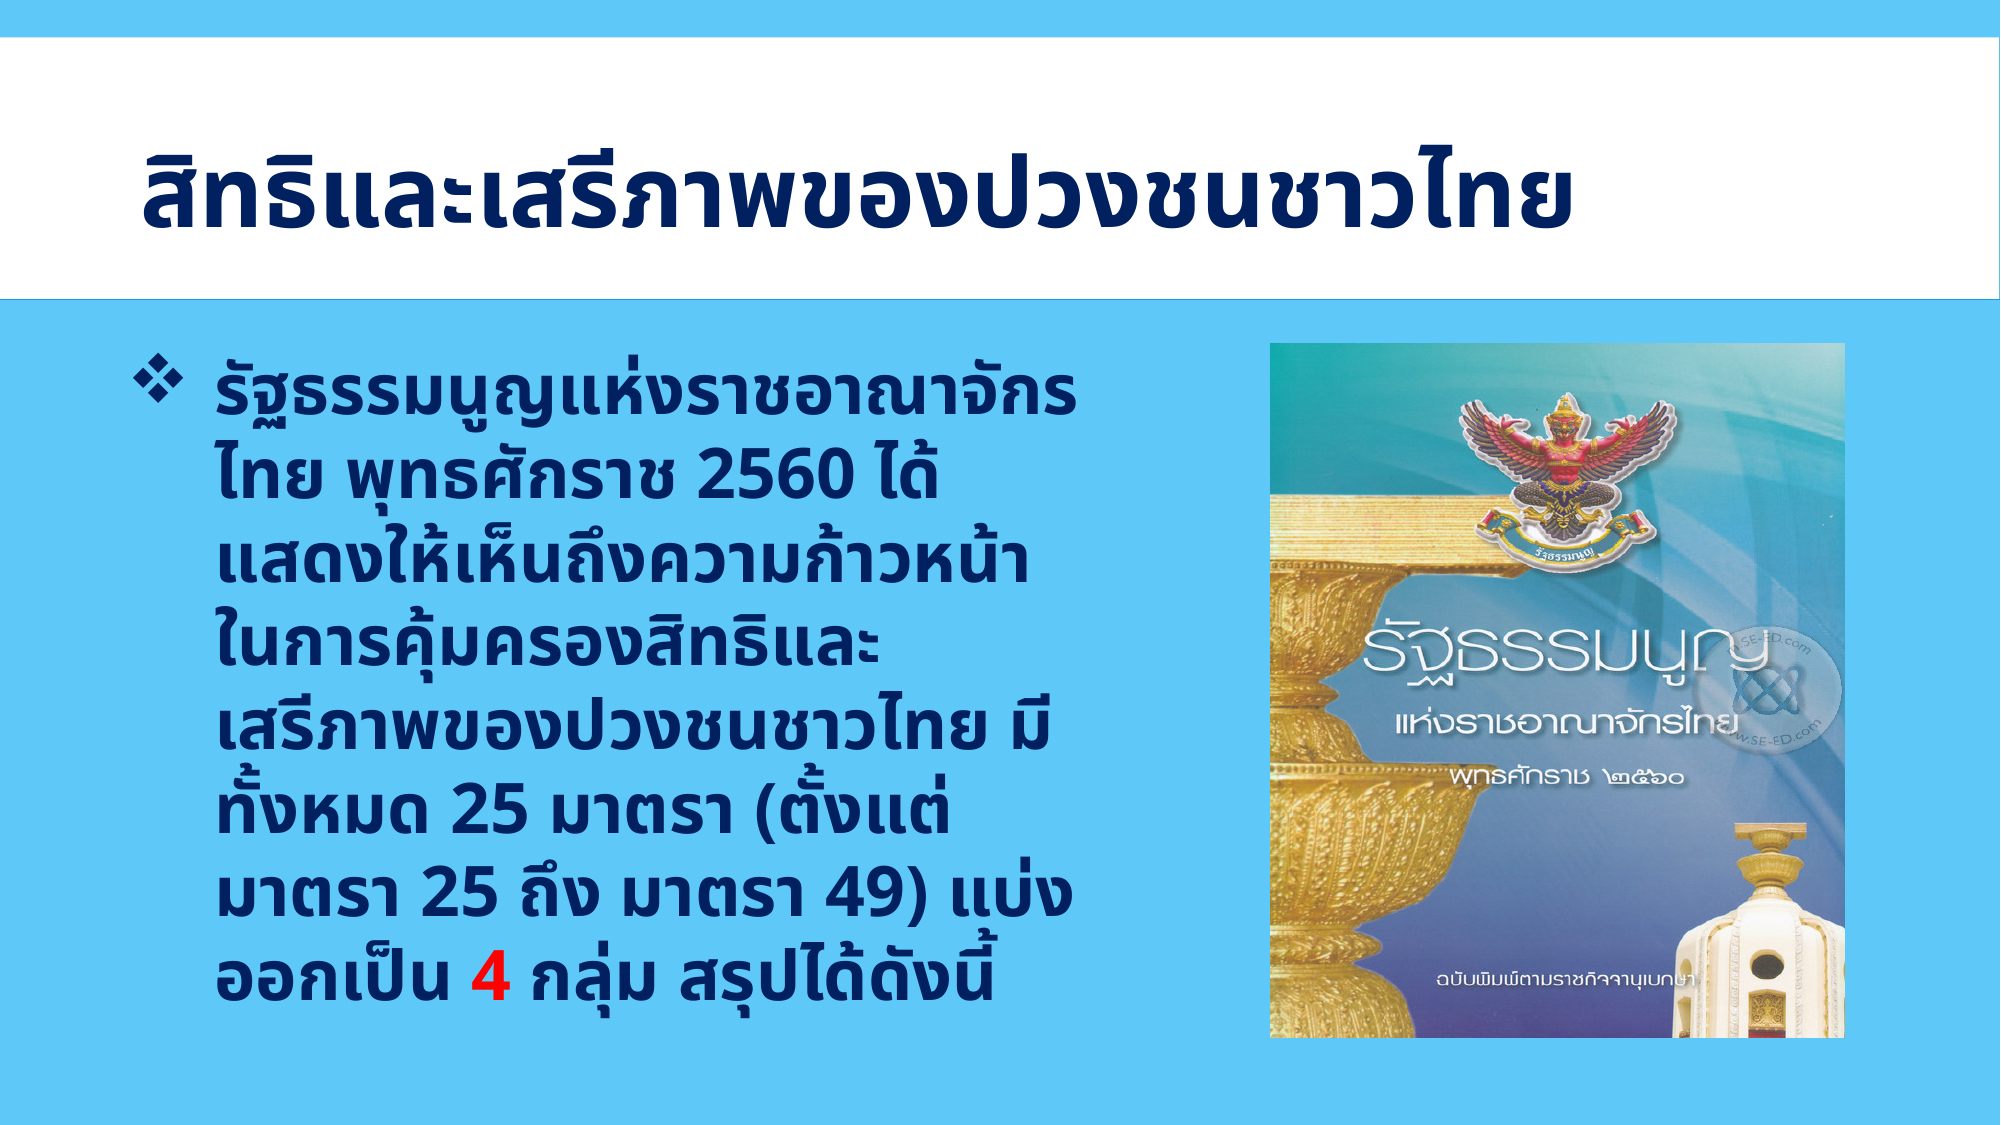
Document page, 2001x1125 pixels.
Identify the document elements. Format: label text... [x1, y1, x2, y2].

picture [1270, 342, 1845, 1038]
text_box [0, 0, 2000, 38]
text_box รัฐธรรมนูญแห่งราชอาณาจักรไทย พุทธศักราช 2560 ได้แสดงให้เห็นถึงความก้าวหน้าในการคุ้มครองสิทธิและเสรีภาพของปวงชนชาวไทย มีทั้งหมด 25 มาตรา (ตั้งแต่มาตรา 25 ถึง มาตรา 49) แบ่งออกเป็น 4 กลุ่ม สรุปได้ดังนี้ [112, 337, 1113, 1088]
title สิทธิและเสรีภาพของปวงชนชาวไทย [125, 100, 1730, 295]
text_box [0, 299, 2000, 1125]
